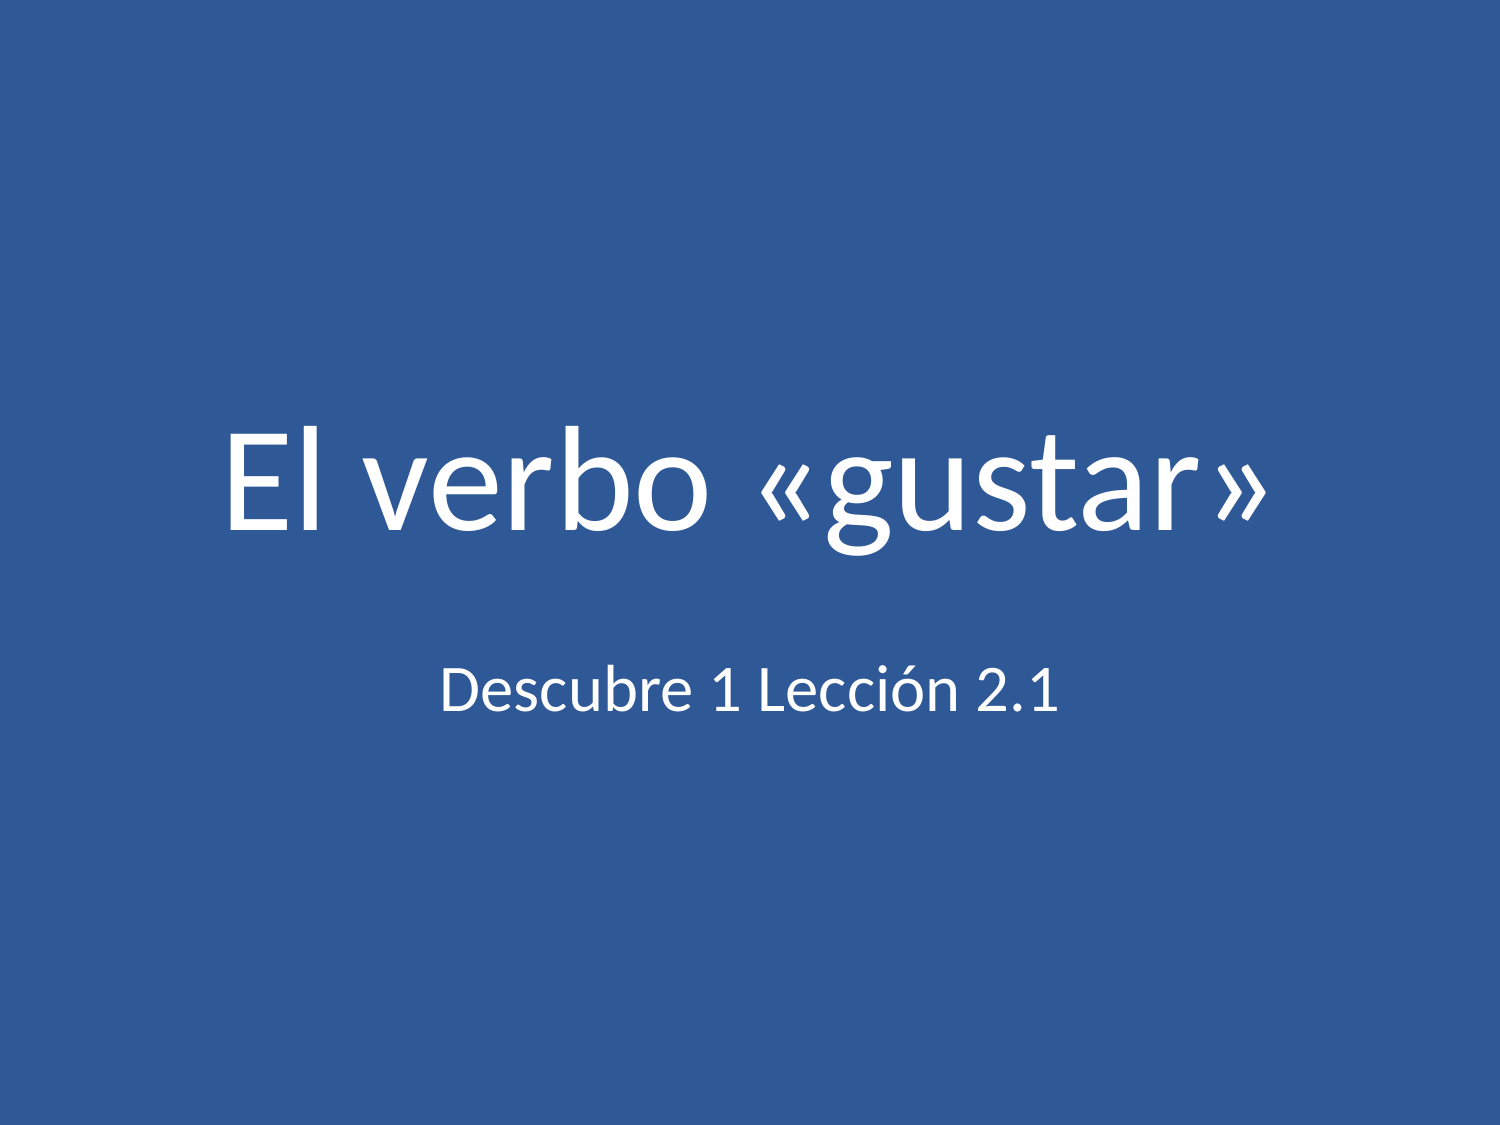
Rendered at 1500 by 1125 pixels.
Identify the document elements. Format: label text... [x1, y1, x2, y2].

subtitle Descubre 1 Lección 2.1 [225, 637, 1275, 925]
title El verbo «gustar» [112, 349, 1388, 591]
